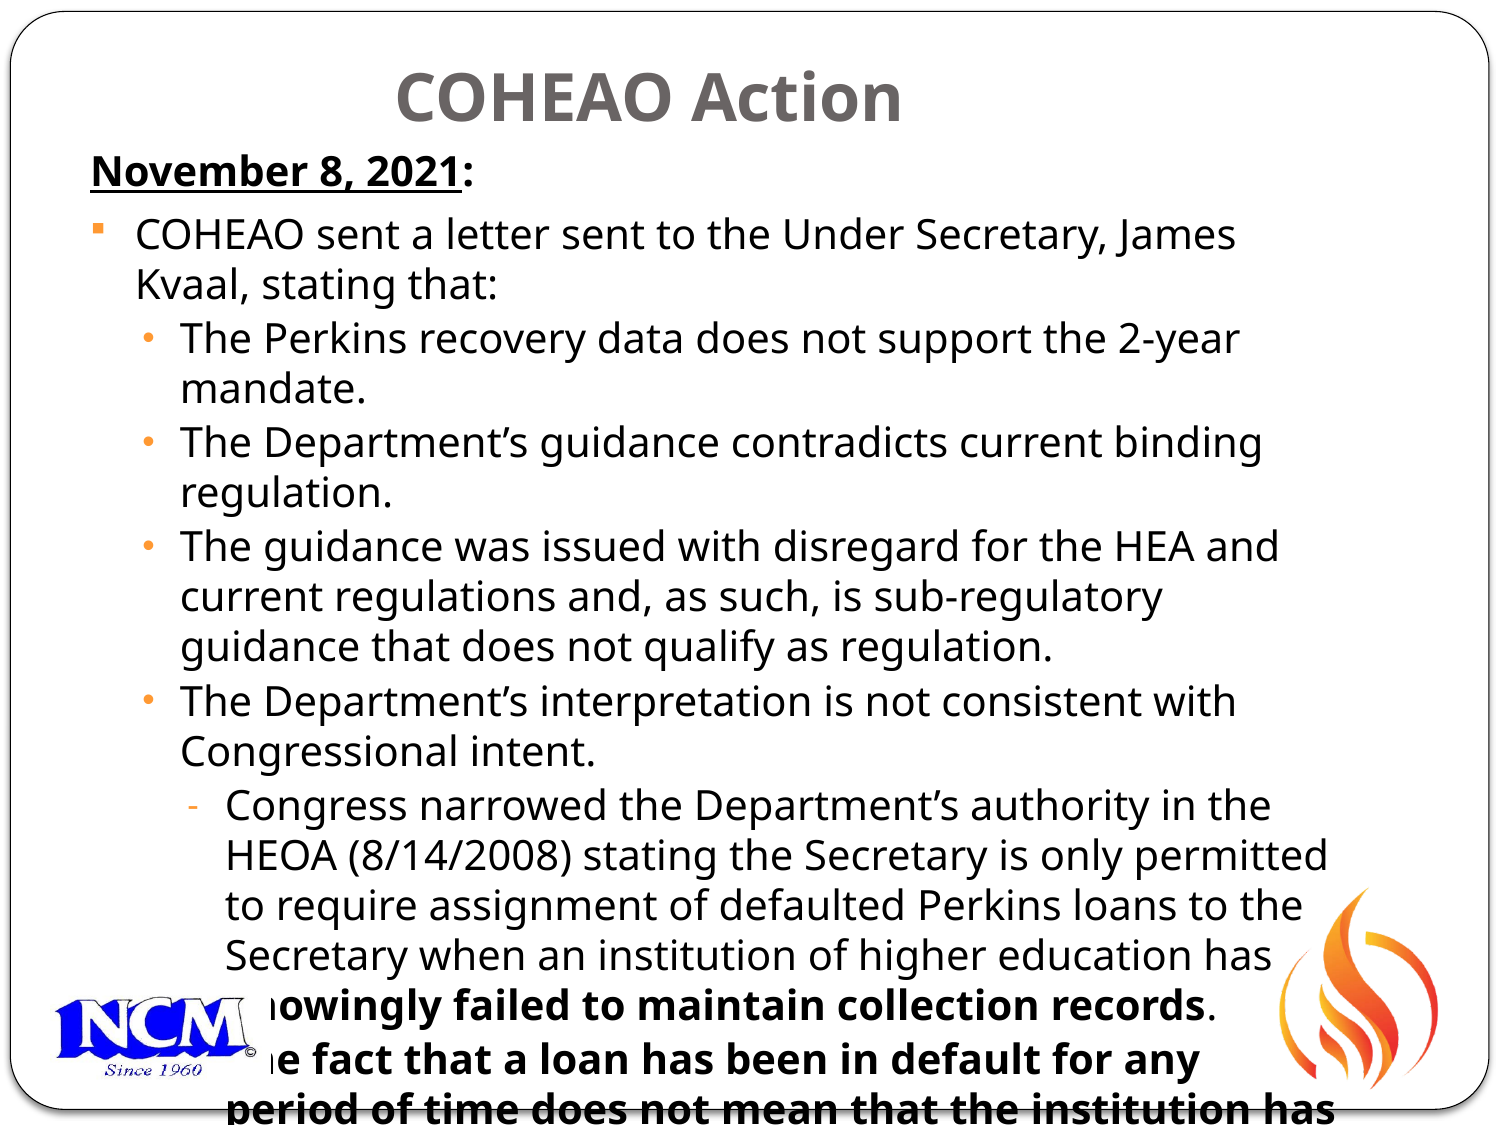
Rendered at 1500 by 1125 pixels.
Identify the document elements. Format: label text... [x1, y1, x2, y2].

picture [1221, 846, 1500, 1125]
picture [49, 987, 272, 1088]
list November 8, 2021: COHEAO sent a letter sent to the Under Secretary, James Kvaal, stating that: The Perkins recovery data does not support the 2-year mandate. The Department’s guidance contradicts current binding regulation. The guidance was issued with disregard for the HEA and current regulations and, as such, is sub-regulatory guidance that does not qualify as regulation. The Department’s interpretation is not consistent with Congressional intent. Congress narrowed the Department’s authority in the HEOA (8/14/2008) stating the Secretary is only permitted to require assignment of defaulted Perkins loans to the Secretary when an institution of higher education has knowingly failed to maintain collection records. The fact that a loan has been in default for any period of time does not mean that the institution has failed to perform due diligence in its collection and is not grounds for the Secretary to require the assignment of the loan. [75, 137, 1359, 975]
title COHEAO Action [223, 31, 1075, 150]
